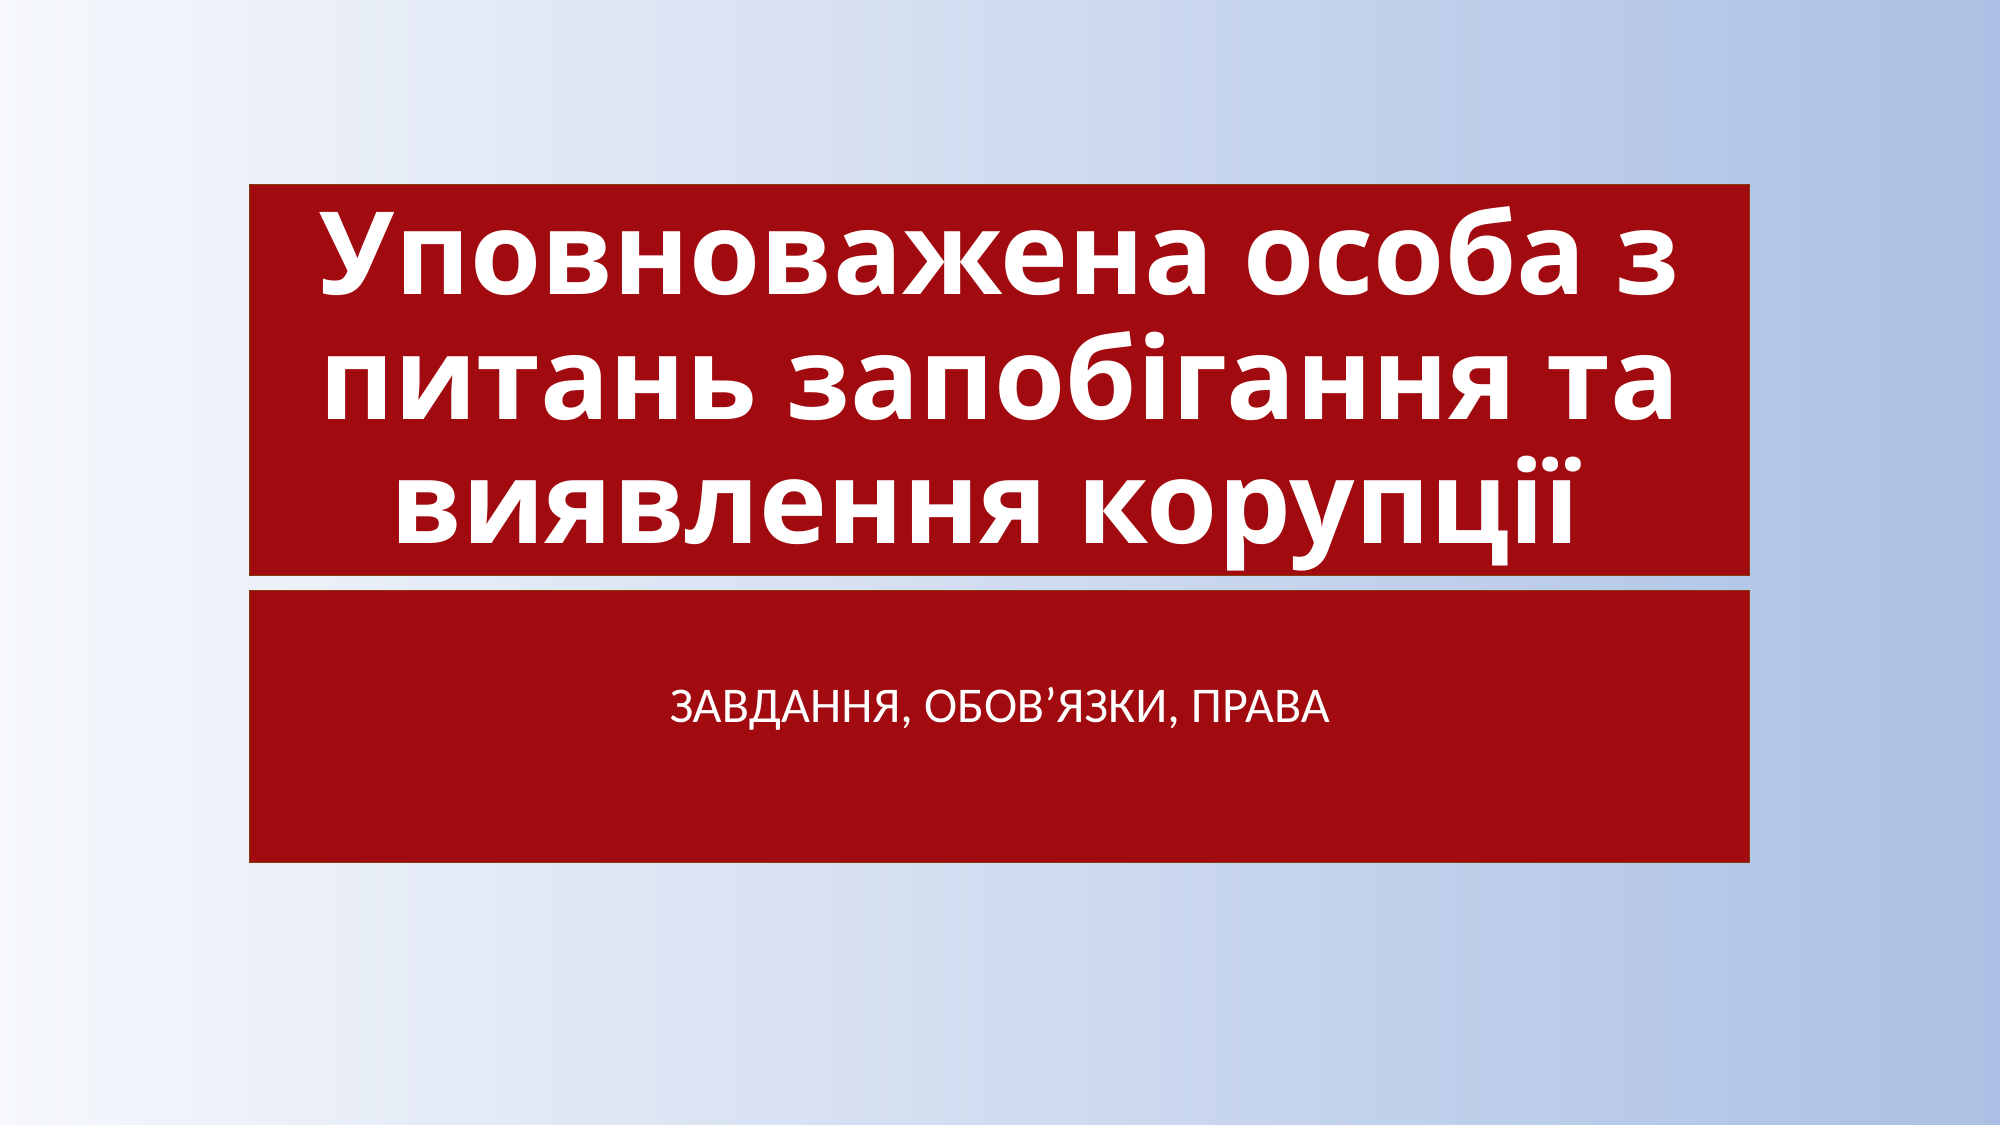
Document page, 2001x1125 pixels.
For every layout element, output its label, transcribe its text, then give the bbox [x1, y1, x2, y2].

subtitle ЗАВДАННЯ, ОБОВ’ЯЗКИ, ПРАВА [249, 590, 1750, 863]
title Уповноважена особа з питань запобігання та виявлення корупції [249, 184, 1750, 576]
